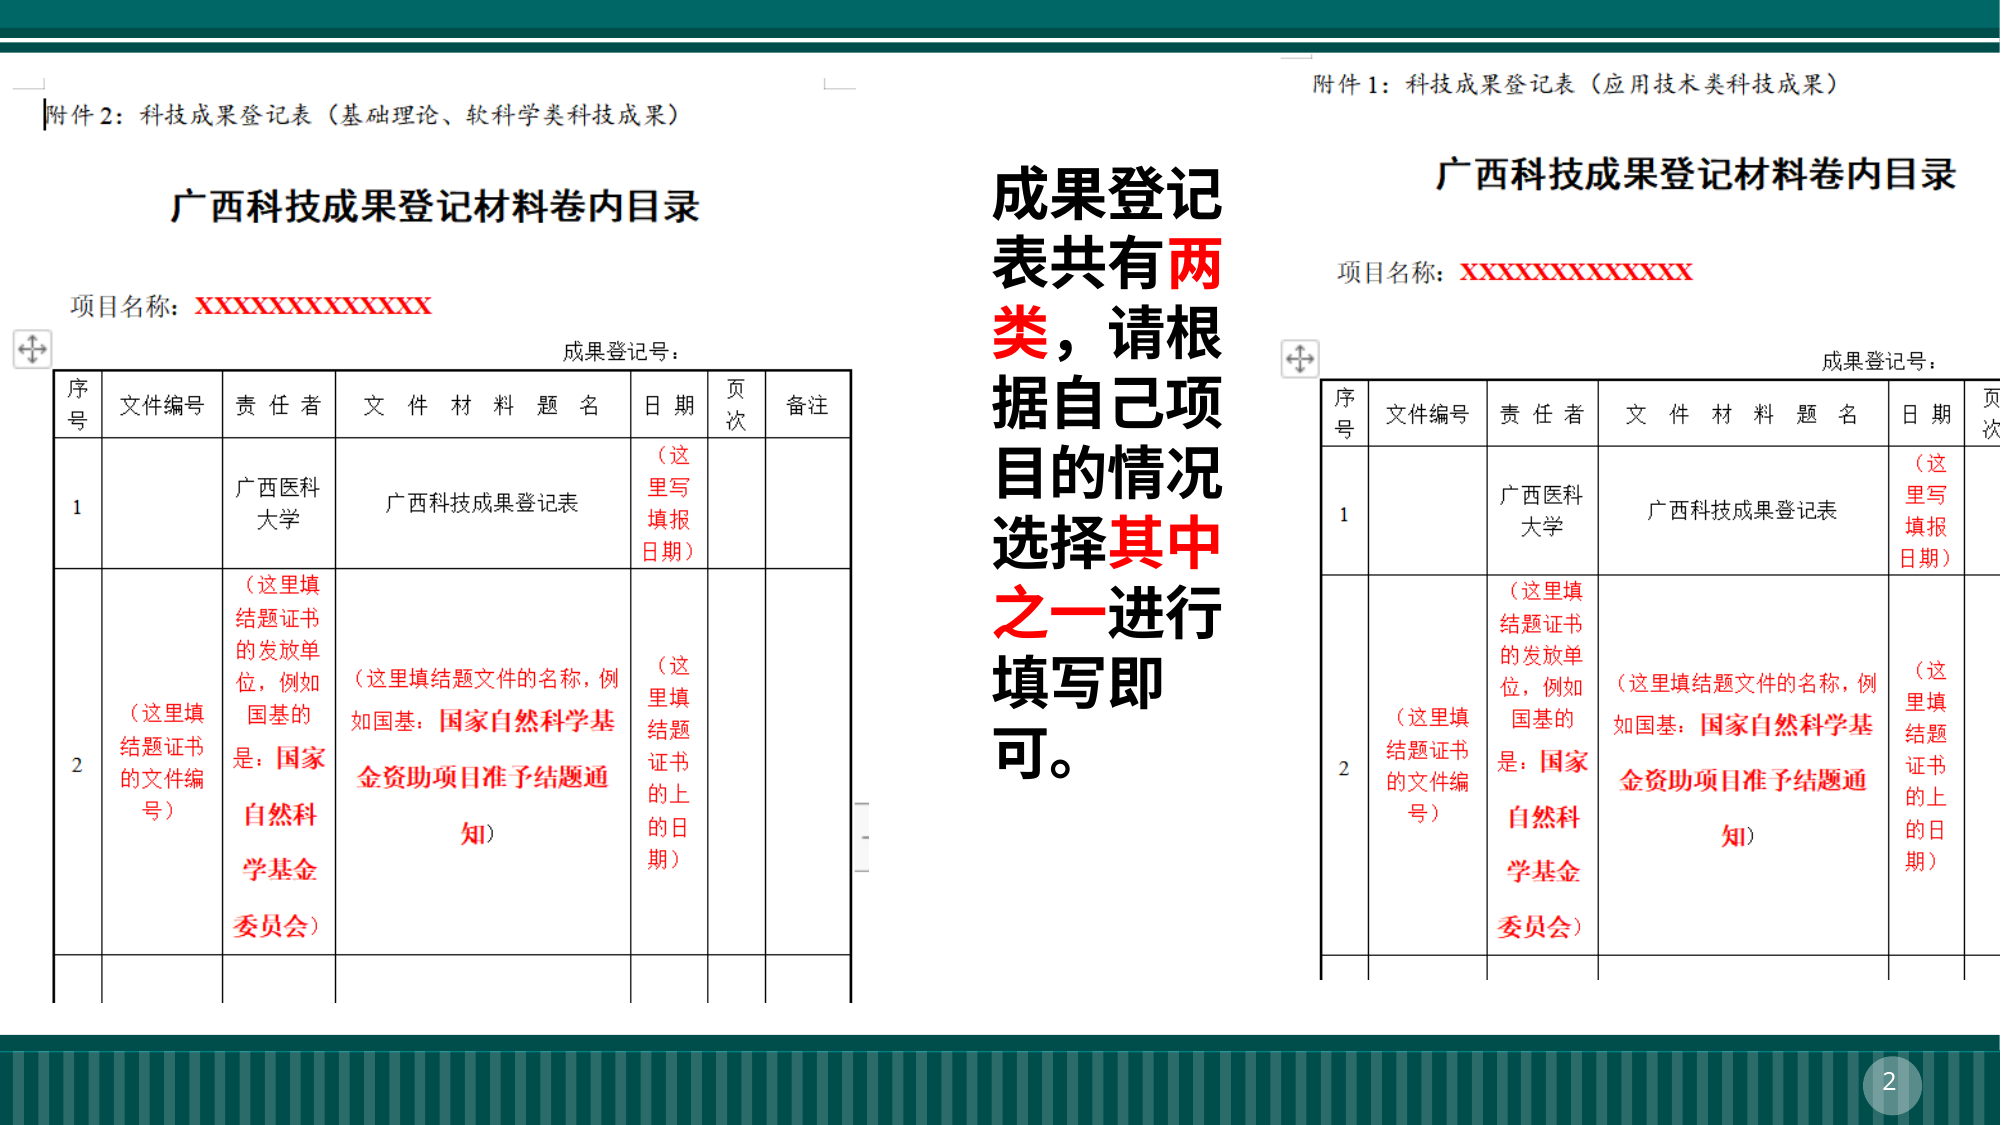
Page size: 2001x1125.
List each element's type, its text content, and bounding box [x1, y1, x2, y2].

picture [0, 77, 869, 1004]
picture [1224, 54, 2000, 980]
text_box 成果登记表共有两类，请根据自己项目的情况选择其中之一进行填写即可。 [976, 149, 1219, 794]
